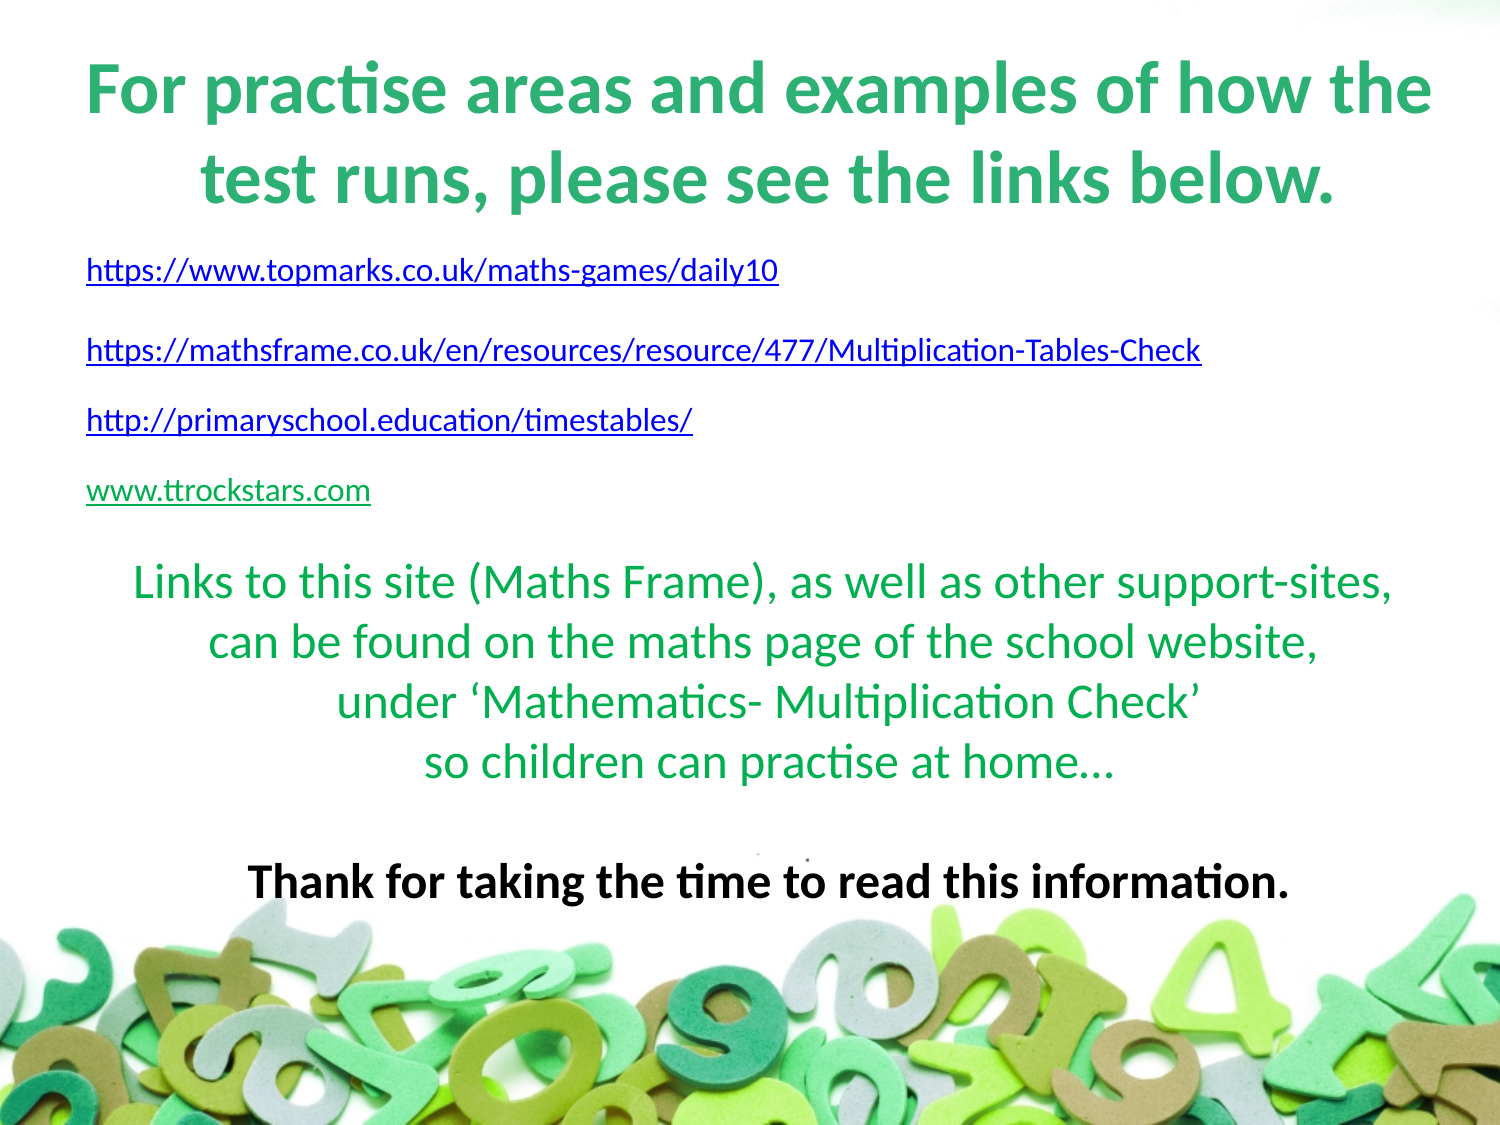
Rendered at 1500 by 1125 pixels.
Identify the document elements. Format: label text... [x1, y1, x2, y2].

picture [0, 0, 1500, 1125]
text_box For practise areas and examples of how the test runs, please see the links below. https://www.topmarks.co.uk/maths-games/daily10 https://mathsframe.co.uk/en/resources/resource/477/Multiplication-Tables-Check http://primaryschool.education/timestables/ www.ttrockstars.com Links to this site (Maths Frame), as well as other support-sites, can be found on the maths page of the school website, under ‘Mathematics- Multiplication Check’ so children can practise at home… Thank for taking the time to read this information. [71, 31, 1467, 916]
